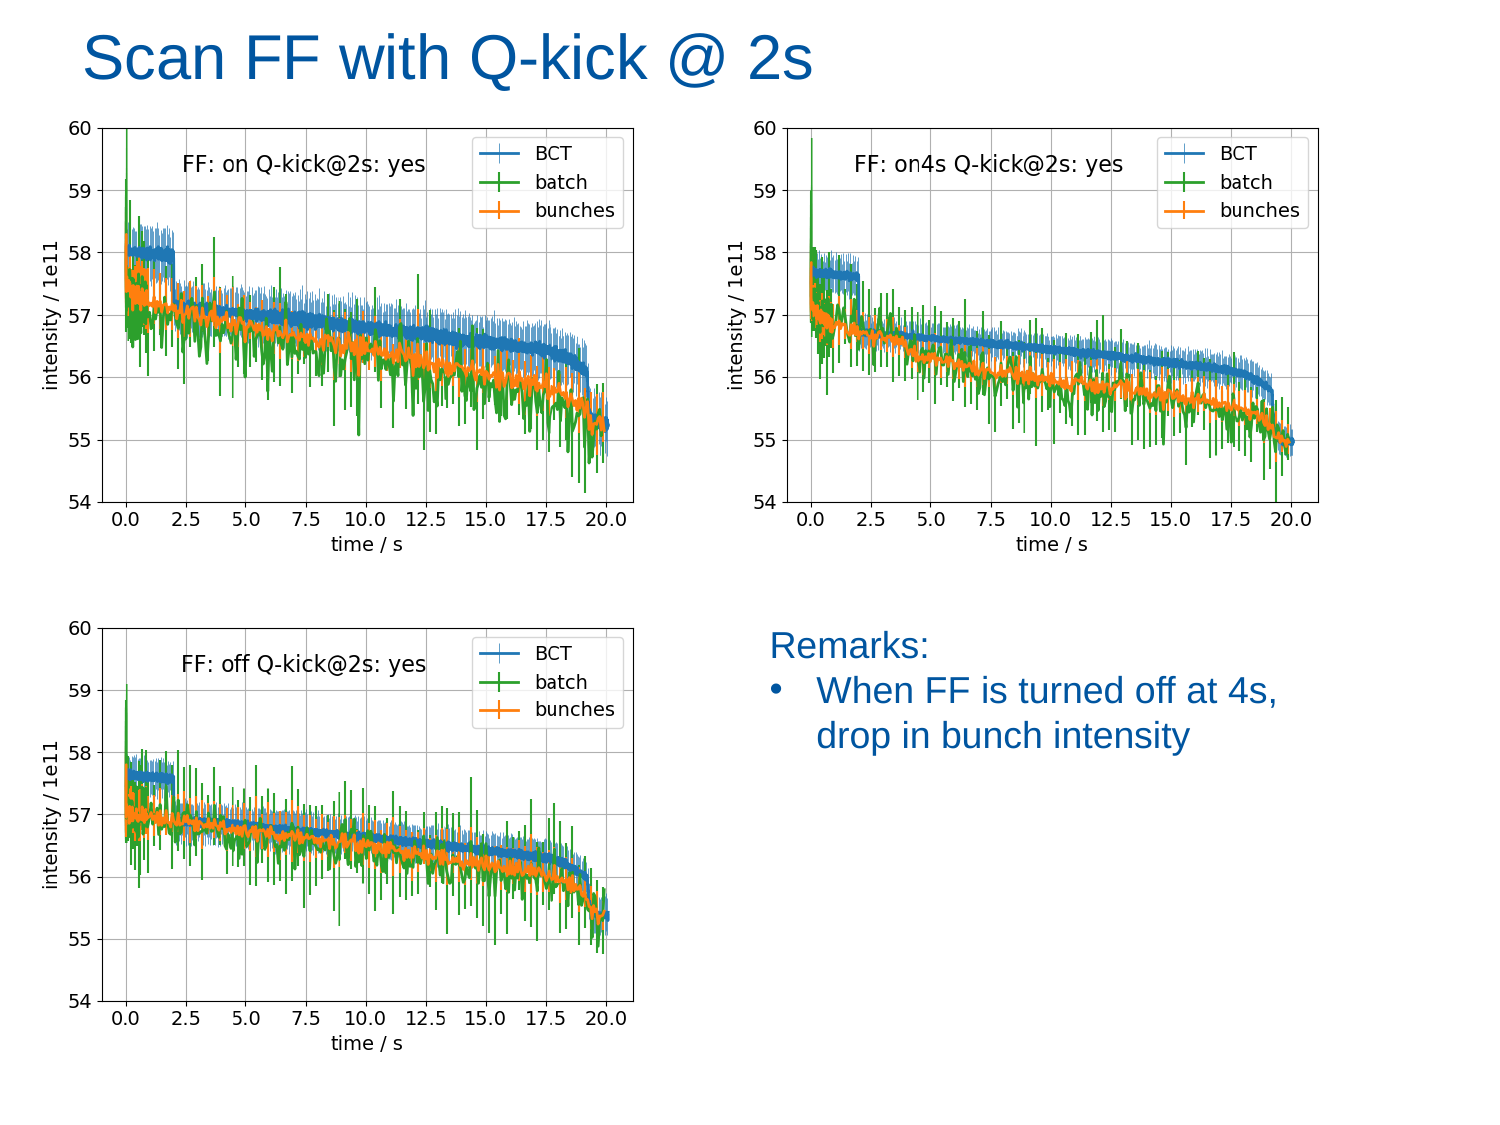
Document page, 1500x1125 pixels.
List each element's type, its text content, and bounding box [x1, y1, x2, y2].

picture [707, 99, 1341, 575]
picture [22, 99, 656, 575]
picture [22, 598, 656, 1074]
text_box Scan FF with Q-kick @ 2s [74, 8, 1425, 100]
text_box Remarks: When FF is turned off at 4s, drop in bunch intensity [754, 613, 1294, 764]
